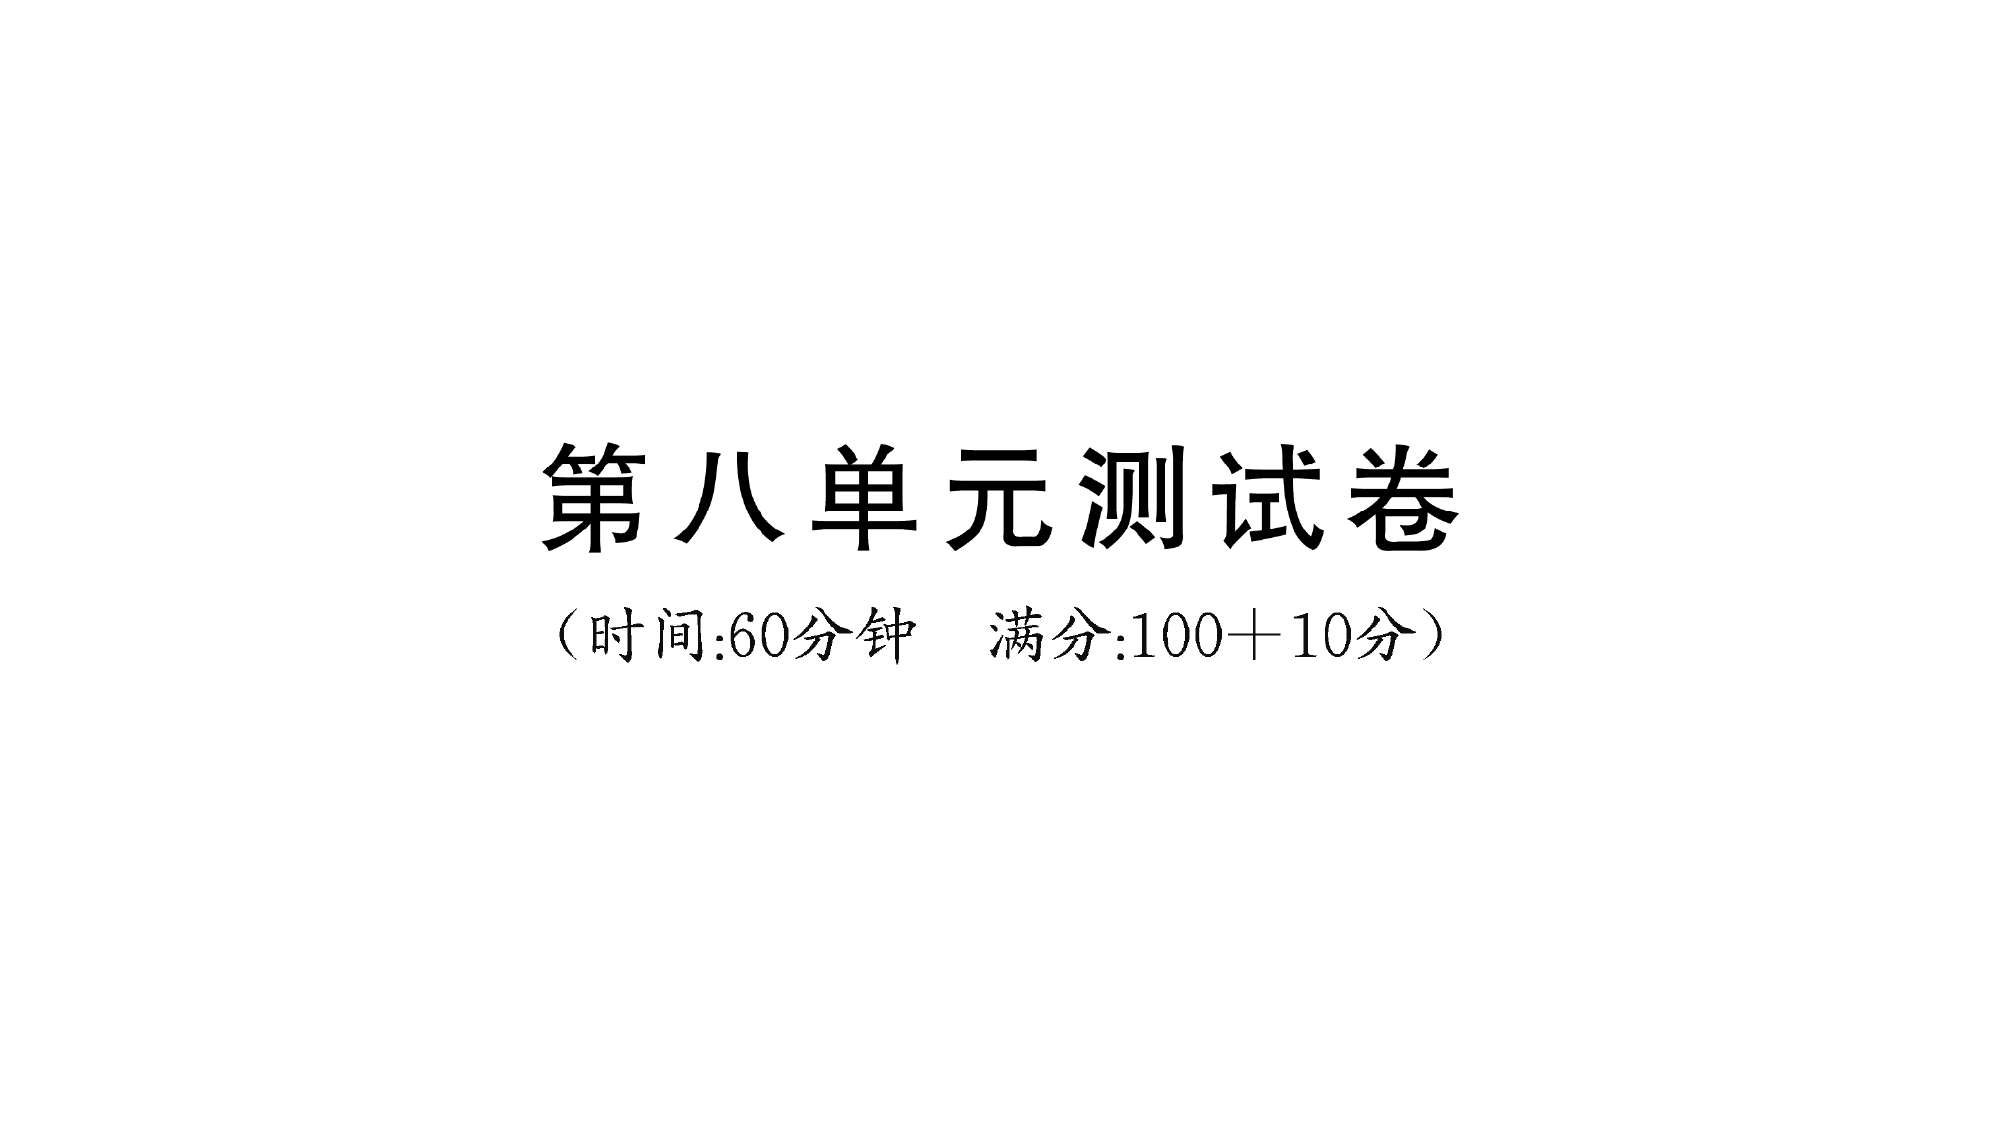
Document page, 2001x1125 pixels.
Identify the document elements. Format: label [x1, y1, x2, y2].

picture [524, 399, 1476, 726]
